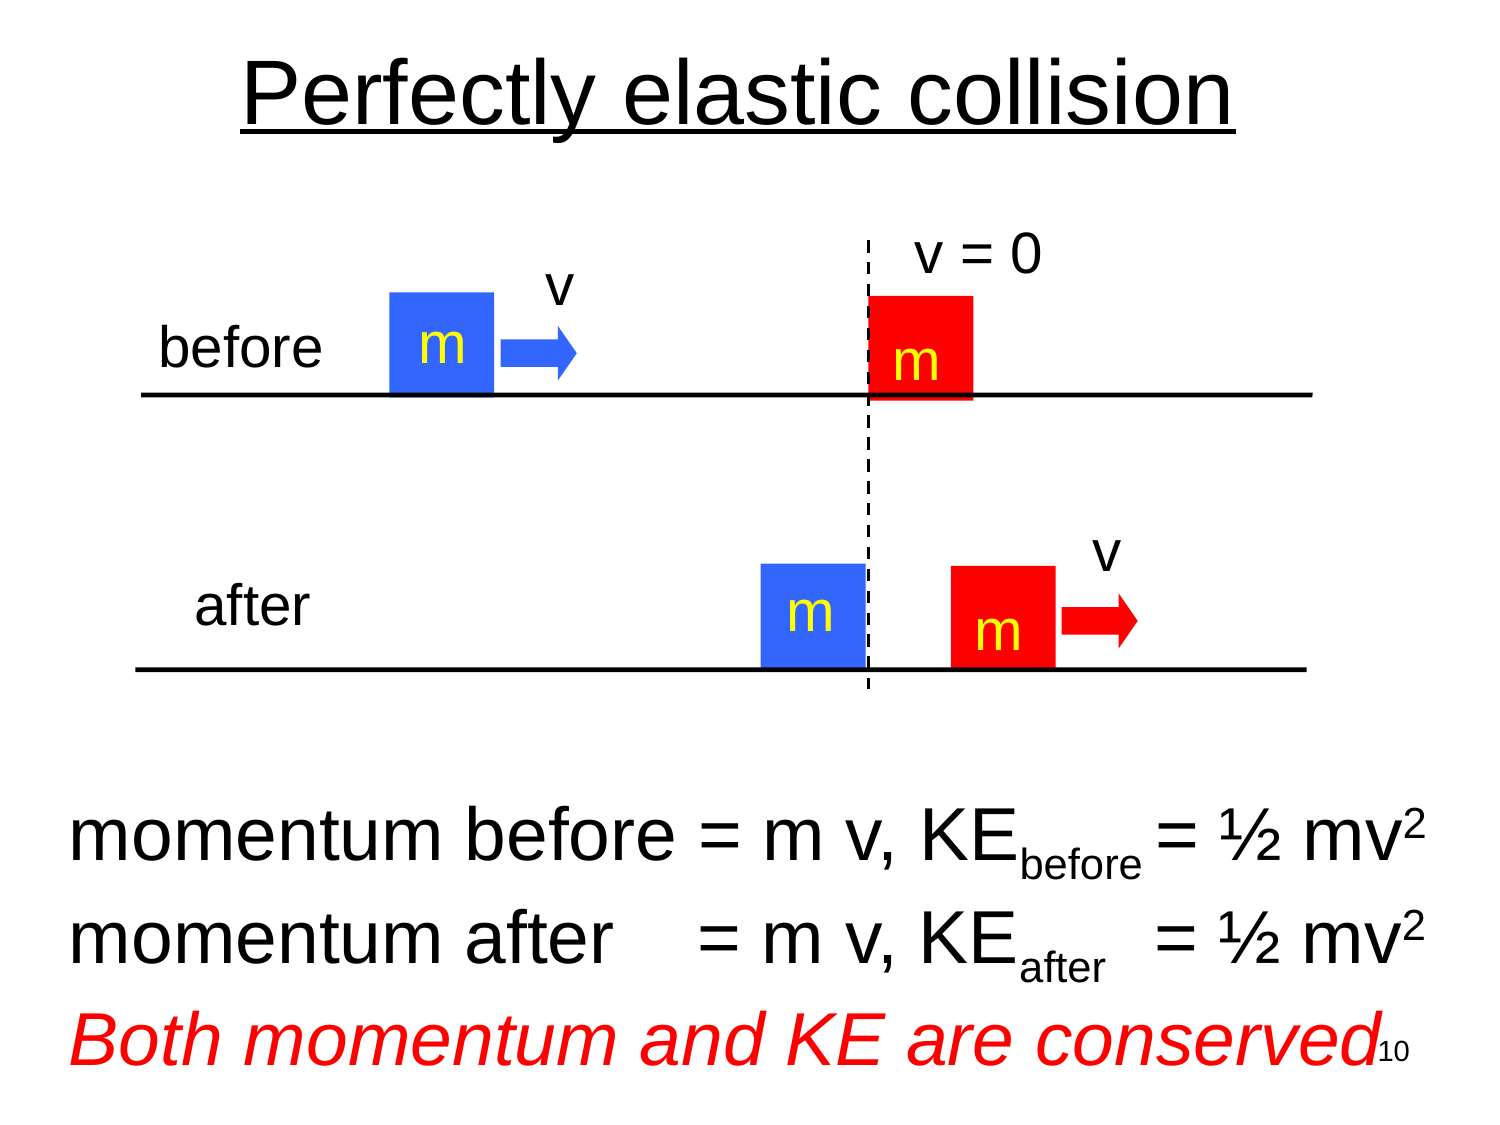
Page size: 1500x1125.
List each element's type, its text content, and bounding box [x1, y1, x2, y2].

text_box v [530, 240, 590, 325]
text_box m [403, 298, 482, 383]
text_box [500, 325, 577, 381]
text_box momentum before = m v, KEbefore = ½ mv2 momentum after = m v, KEafter = ½ mv2 Both momentum and KE are conserved [54, 778, 1490, 1089]
text_box [389, 292, 495, 395]
text_box m [877, 315, 956, 395]
text_box after [179, 560, 327, 645]
slide_number 10 [1074, 1024, 1425, 1103]
text_box [760, 563, 864, 669]
text_box v = 0 [900, 207, 1059, 293]
text_box before [143, 302, 339, 387]
text_box [872, 295, 974, 395]
text_box m [959, 585, 1038, 669]
text_box m [771, 565, 851, 651]
text_box v [1077, 505, 1137, 591]
text_box [950, 565, 1056, 669]
text_box [872, 396, 974, 401]
text_box m [877, 396, 956, 400]
title Perfectly elastic collision [63, 15, 1413, 161]
text_box [1061, 593, 1138, 649]
